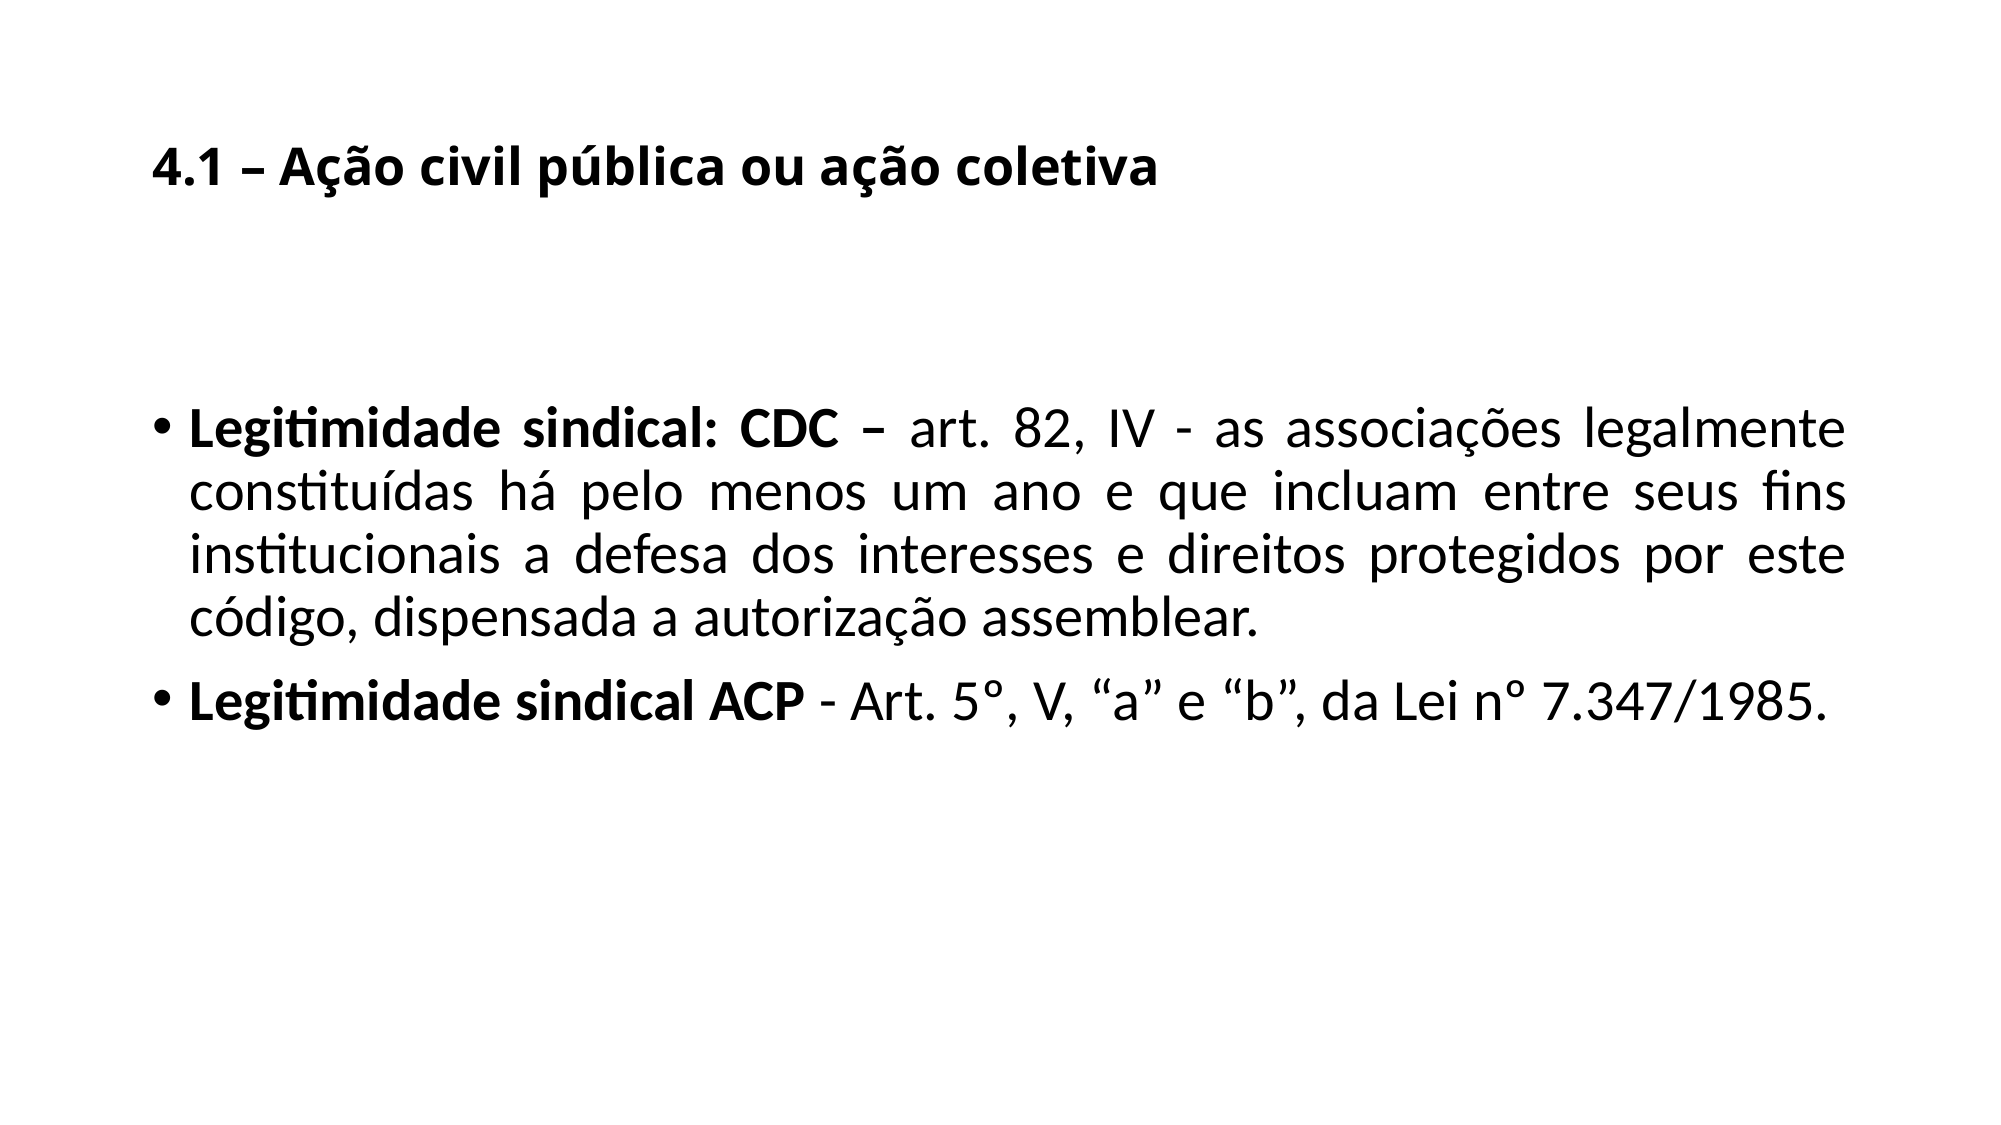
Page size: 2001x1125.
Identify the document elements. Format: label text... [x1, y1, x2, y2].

title 4.1 – Ação civil pública ou ação coletiva [137, 59, 1863, 278]
list Legitimidade sindical: CDC – art. 82, IV - as associações legalmente constituídas há pelo menos um ano e que incluam entre seus fins institucionais a defesa dos interesses e direitos protegidos por este código, dispensada a autorização assemblear. Legitimidade sindical ACP - Art. 5º, V, “a” e “b”, da Lei nº 7.347/1985. [137, 299, 1863, 1014]
